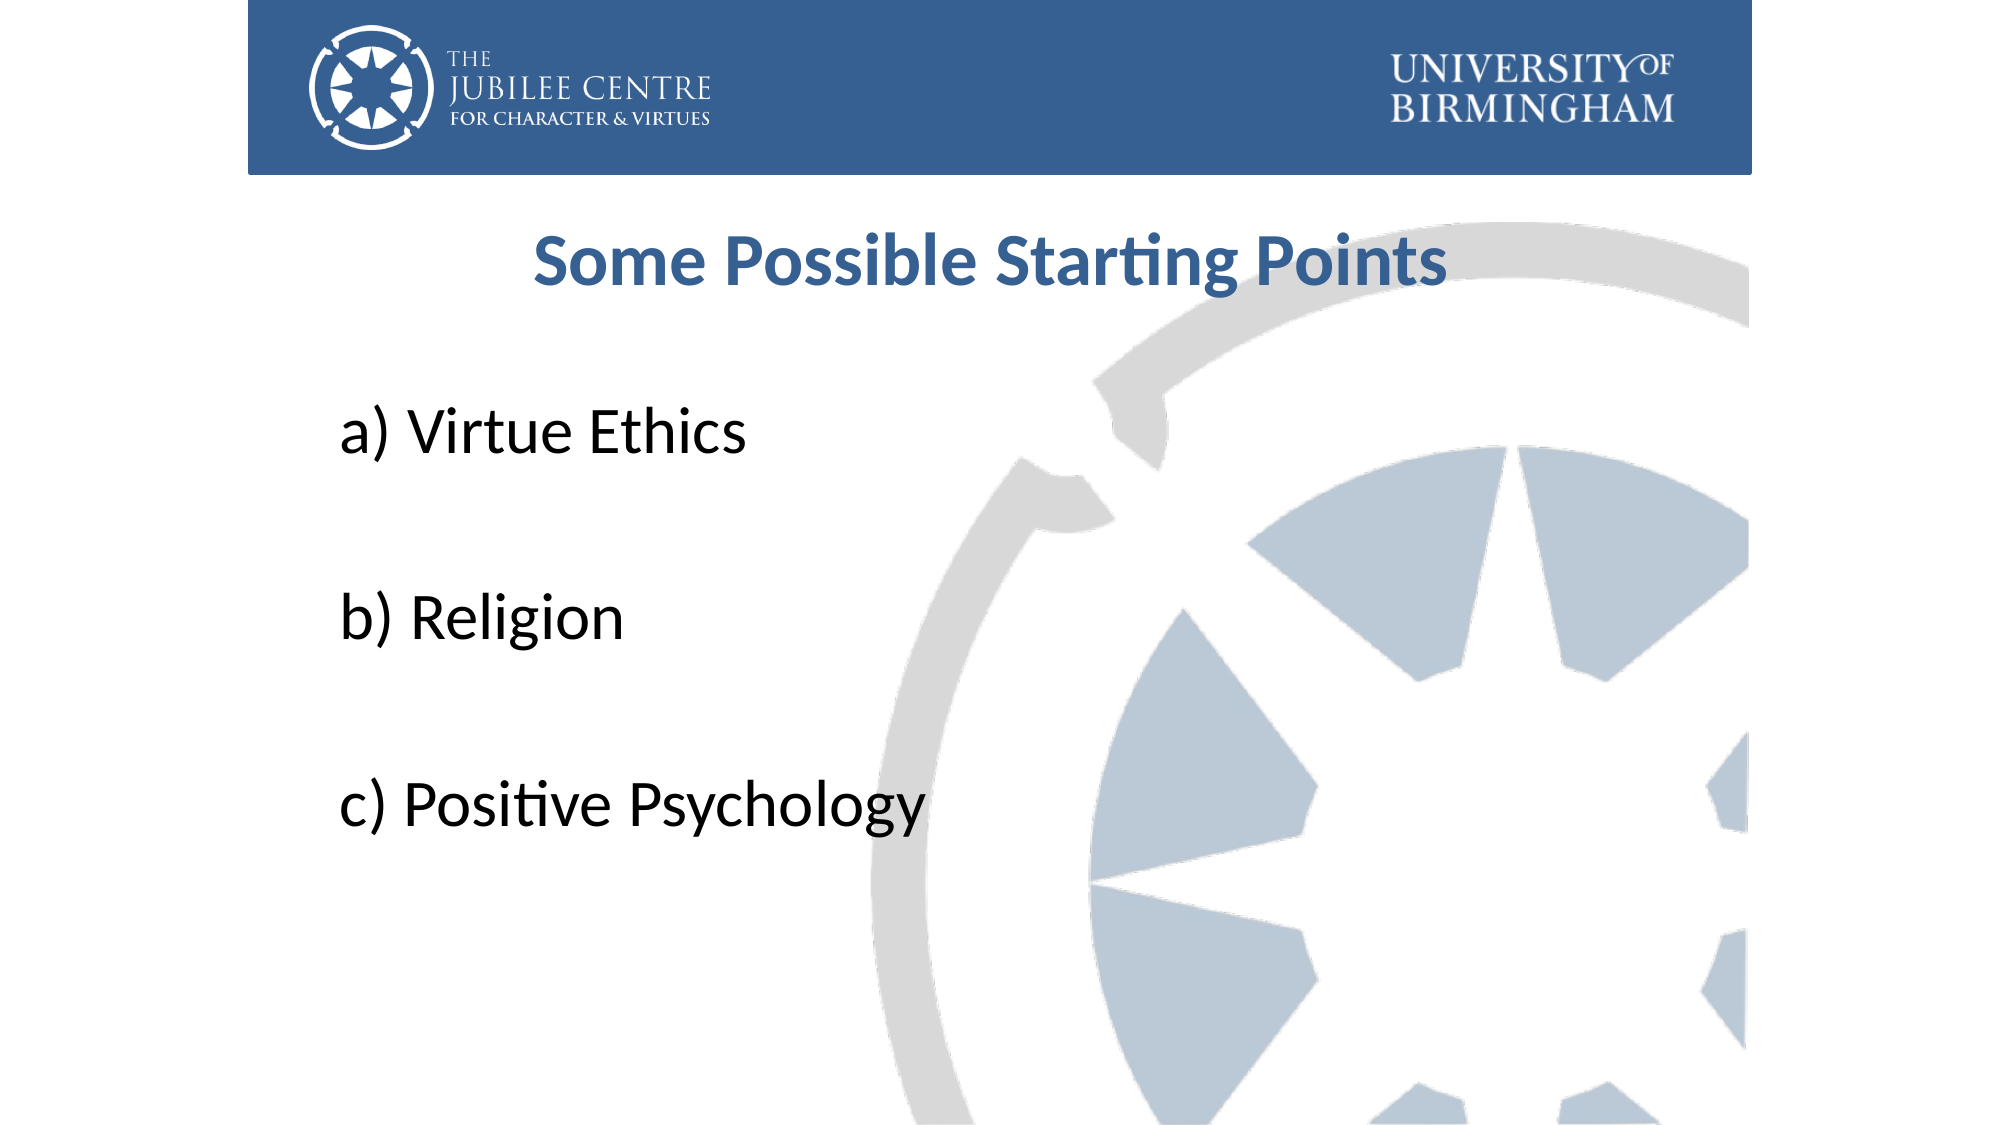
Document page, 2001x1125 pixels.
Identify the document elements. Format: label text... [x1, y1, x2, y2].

text_box [248, 0, 1752, 175]
picture [857, 222, 1762, 1125]
picture [309, 25, 710, 150]
picture [1390, 54, 1675, 123]
list a) Virtue Ethics b) Religion c) Positive Psychology [324, 378, 1675, 1122]
title Some Possible Starting Points [324, 161, 1675, 349]
